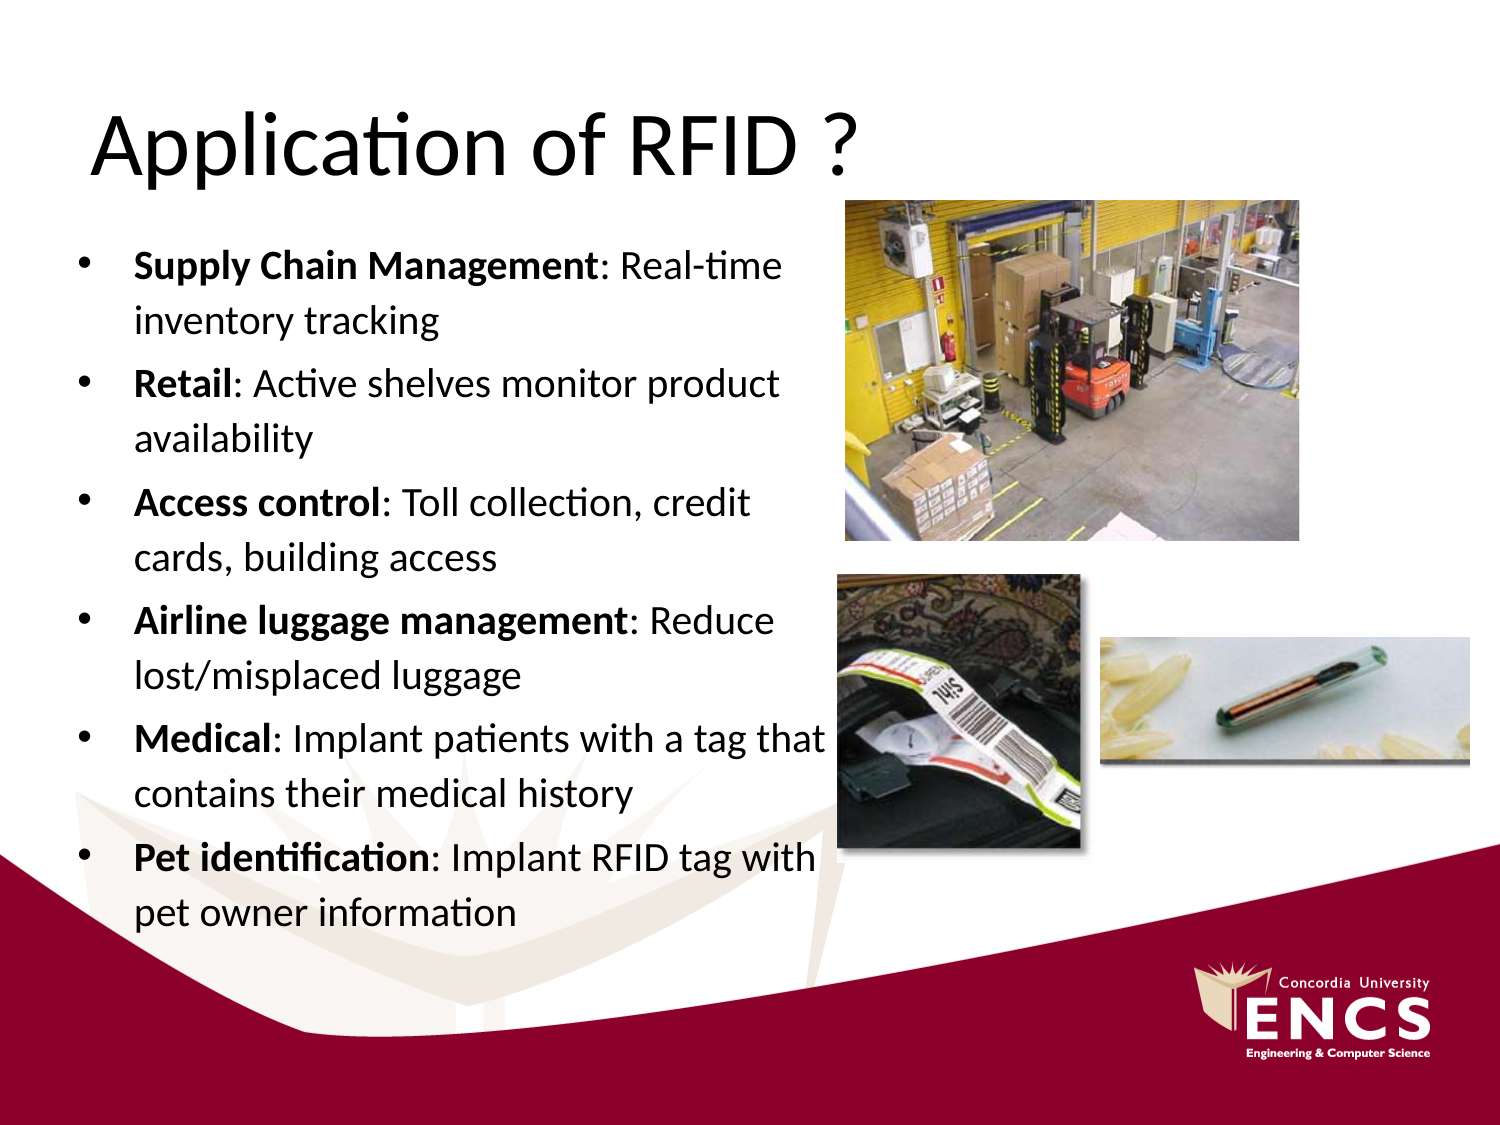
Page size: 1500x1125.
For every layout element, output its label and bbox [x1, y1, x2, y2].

list [845, 200, 1301, 541]
list [1099, 637, 1470, 776]
picture [0, 0, 1500, 1125]
